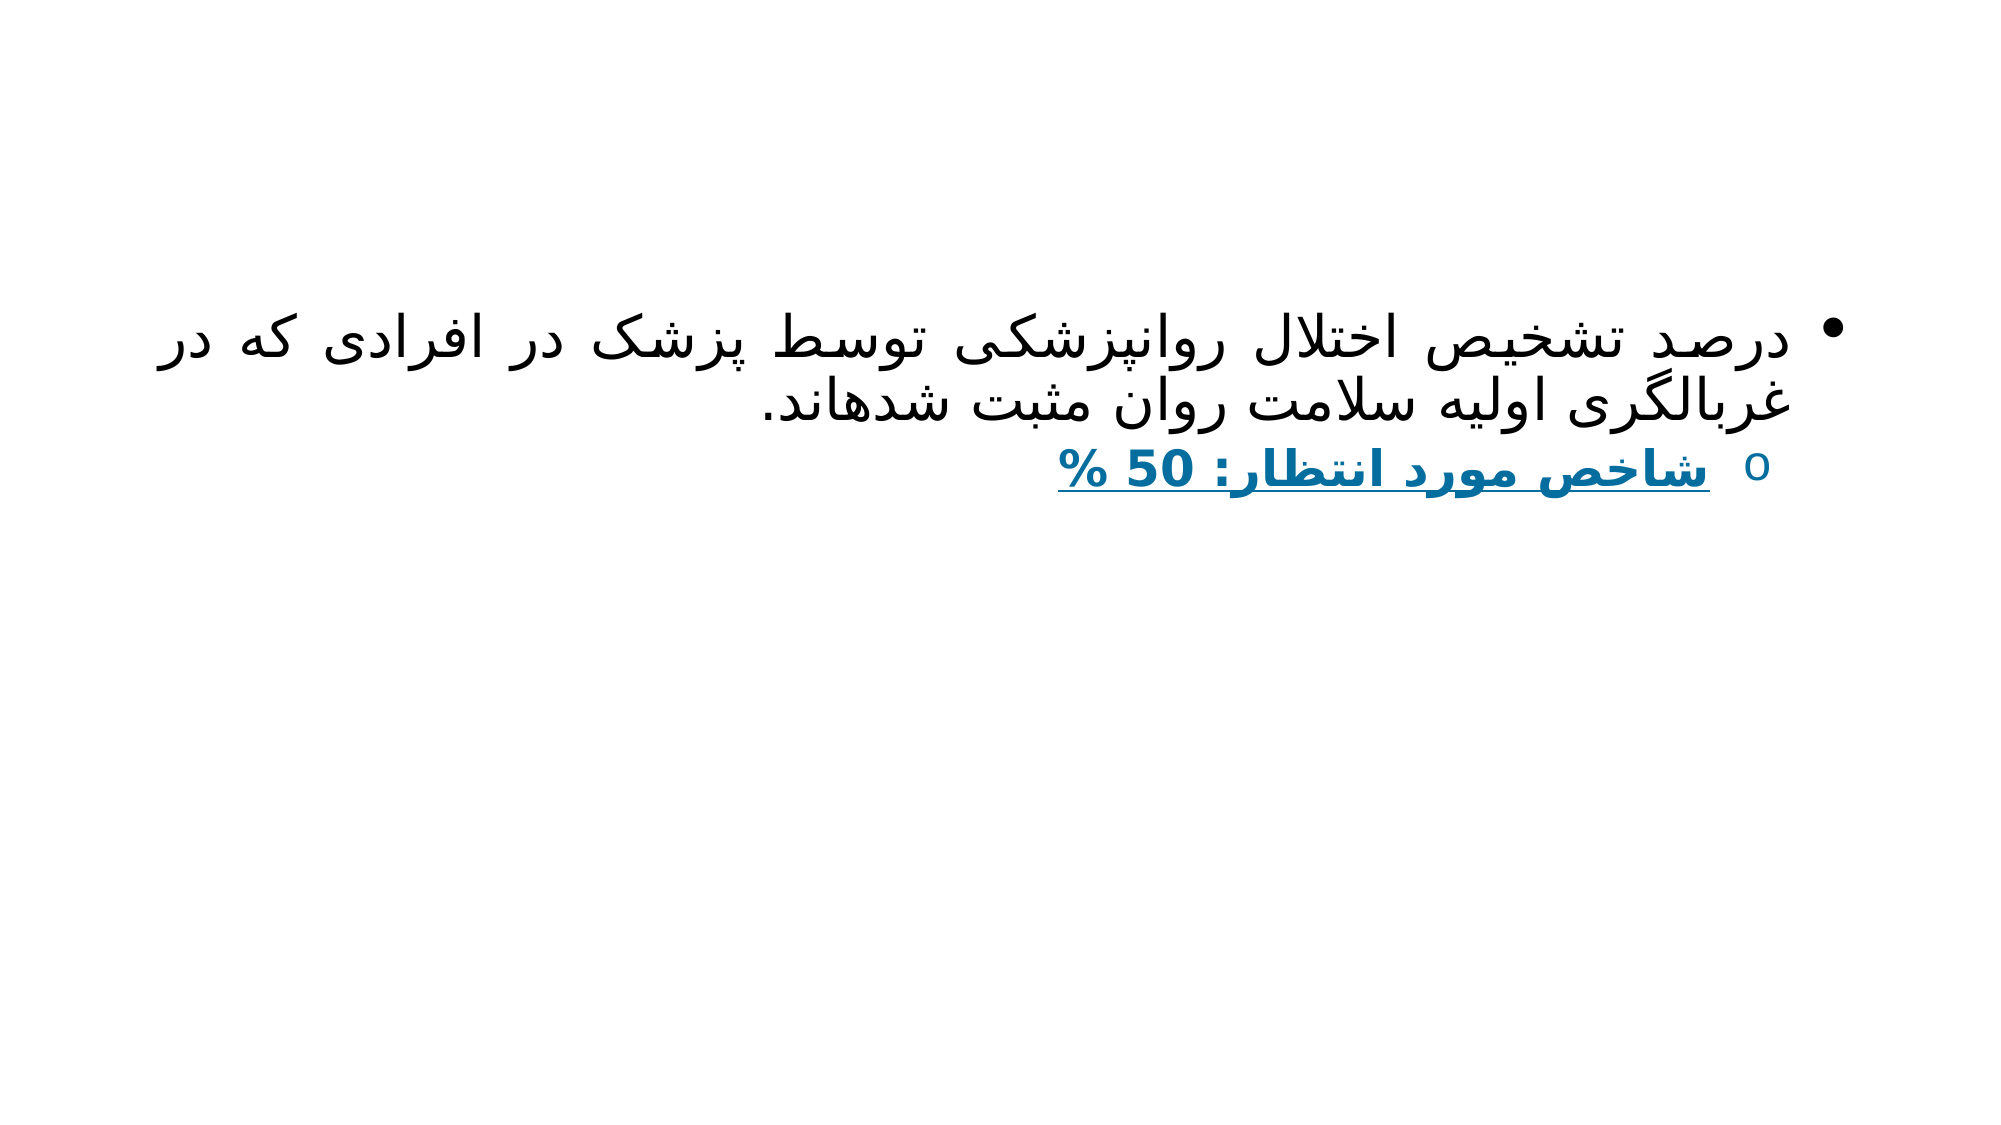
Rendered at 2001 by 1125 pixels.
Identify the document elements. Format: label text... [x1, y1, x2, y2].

list درصد تشخیص اختلال روانپزشکی توسط پزشک در افرادی که در غربالگری اولیه سلامت روان مثبت شده­اند. شاخص مورد انتظار: 50 % [137, 299, 1863, 1014]
